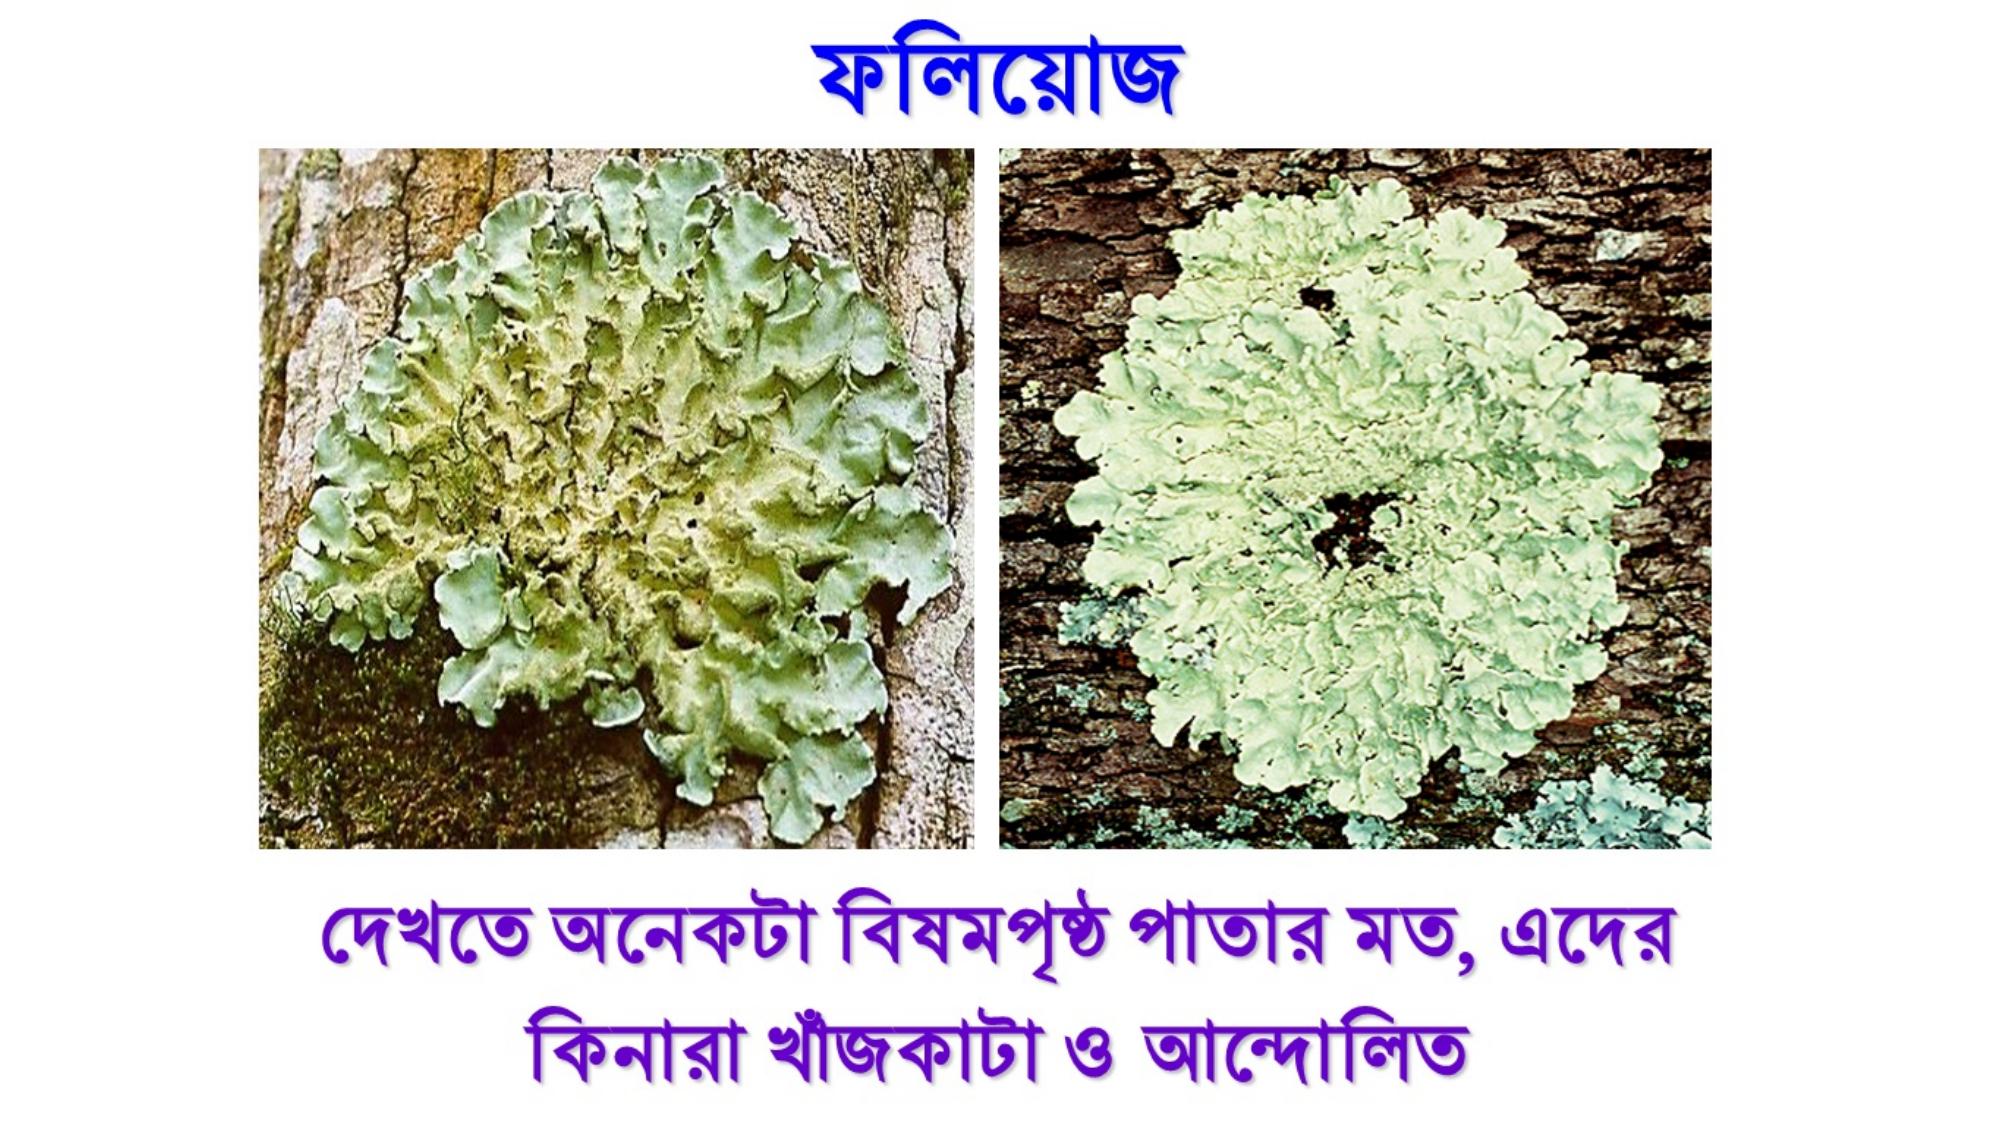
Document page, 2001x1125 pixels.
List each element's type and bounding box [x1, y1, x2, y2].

picture [249, 0, 1750, 1125]
